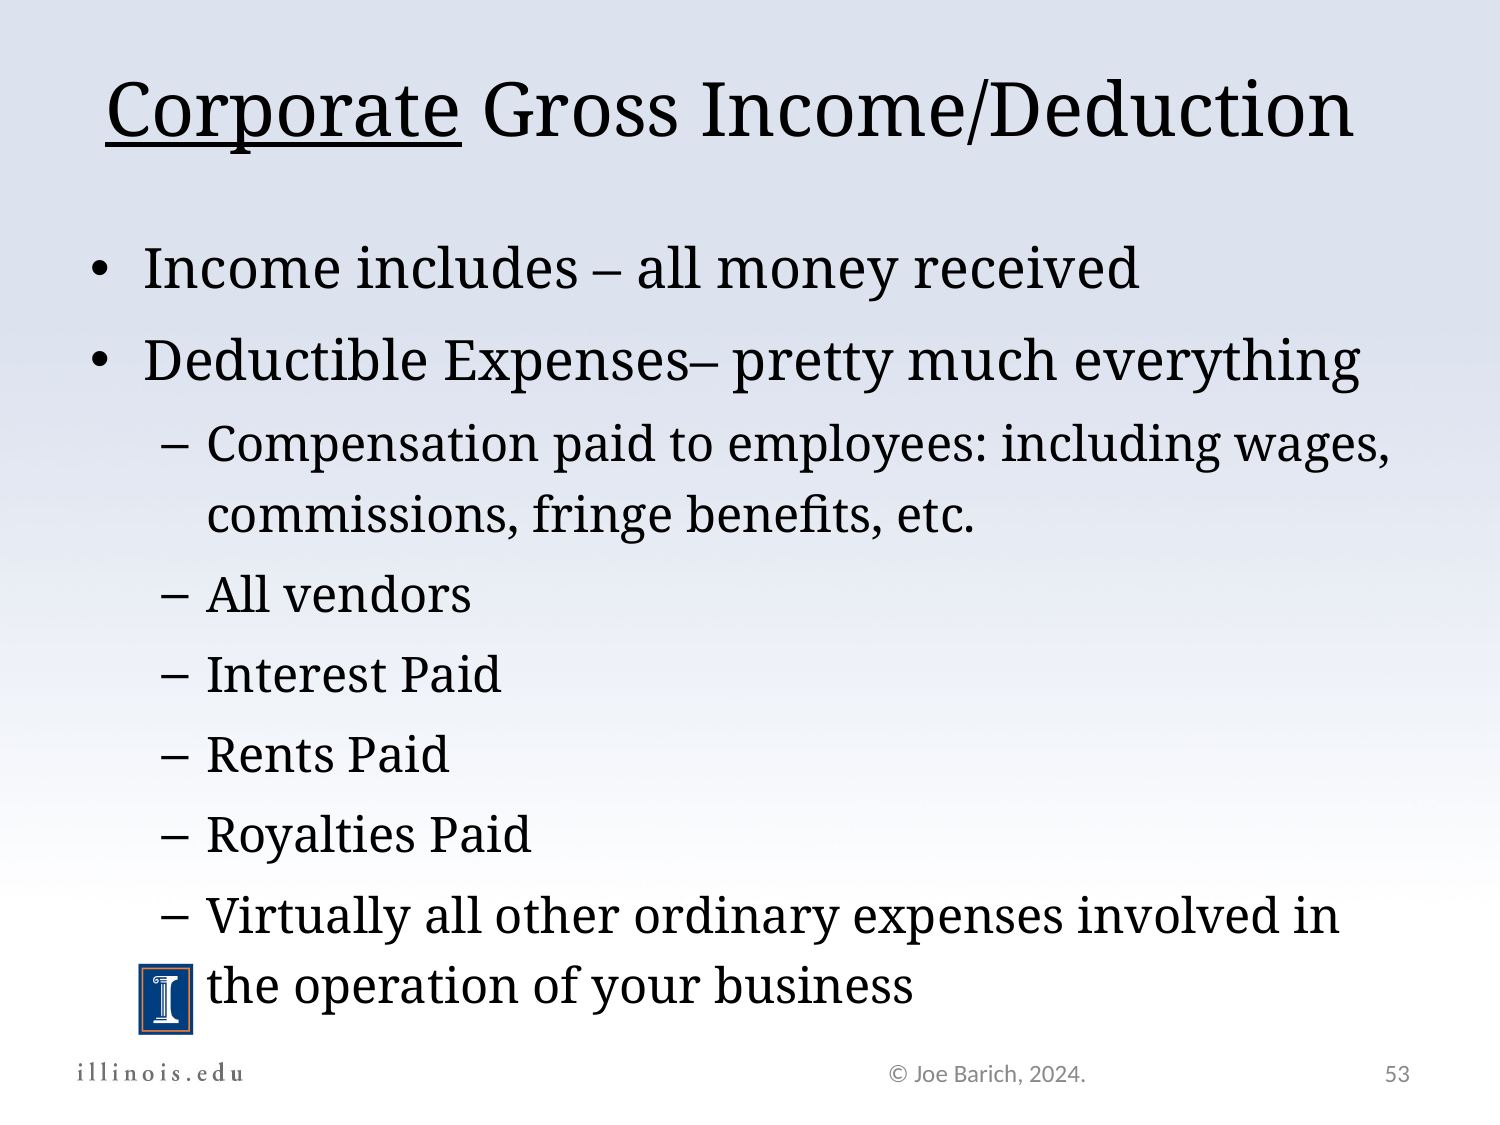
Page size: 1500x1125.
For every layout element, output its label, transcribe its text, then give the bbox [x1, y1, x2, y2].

slide_number 53 [1250, 1042, 1425, 1103]
list Income includes – all money received Deductible Expenses– pretty much everything Compensation paid to employees: including wages, commissions, fringe benefits, etc. All vendors Interest Paid Rents Paid Royalties Paid Virtually all other ordinary expenses involved in the operation of your business [75, 212, 1438, 1038]
title Corporate Gross Income/Deduction [24, 0, 1438, 213]
footer © Joe Barich, 2024. [750, 1042, 1225, 1103]
picture [0, 0, 1500, 1125]
